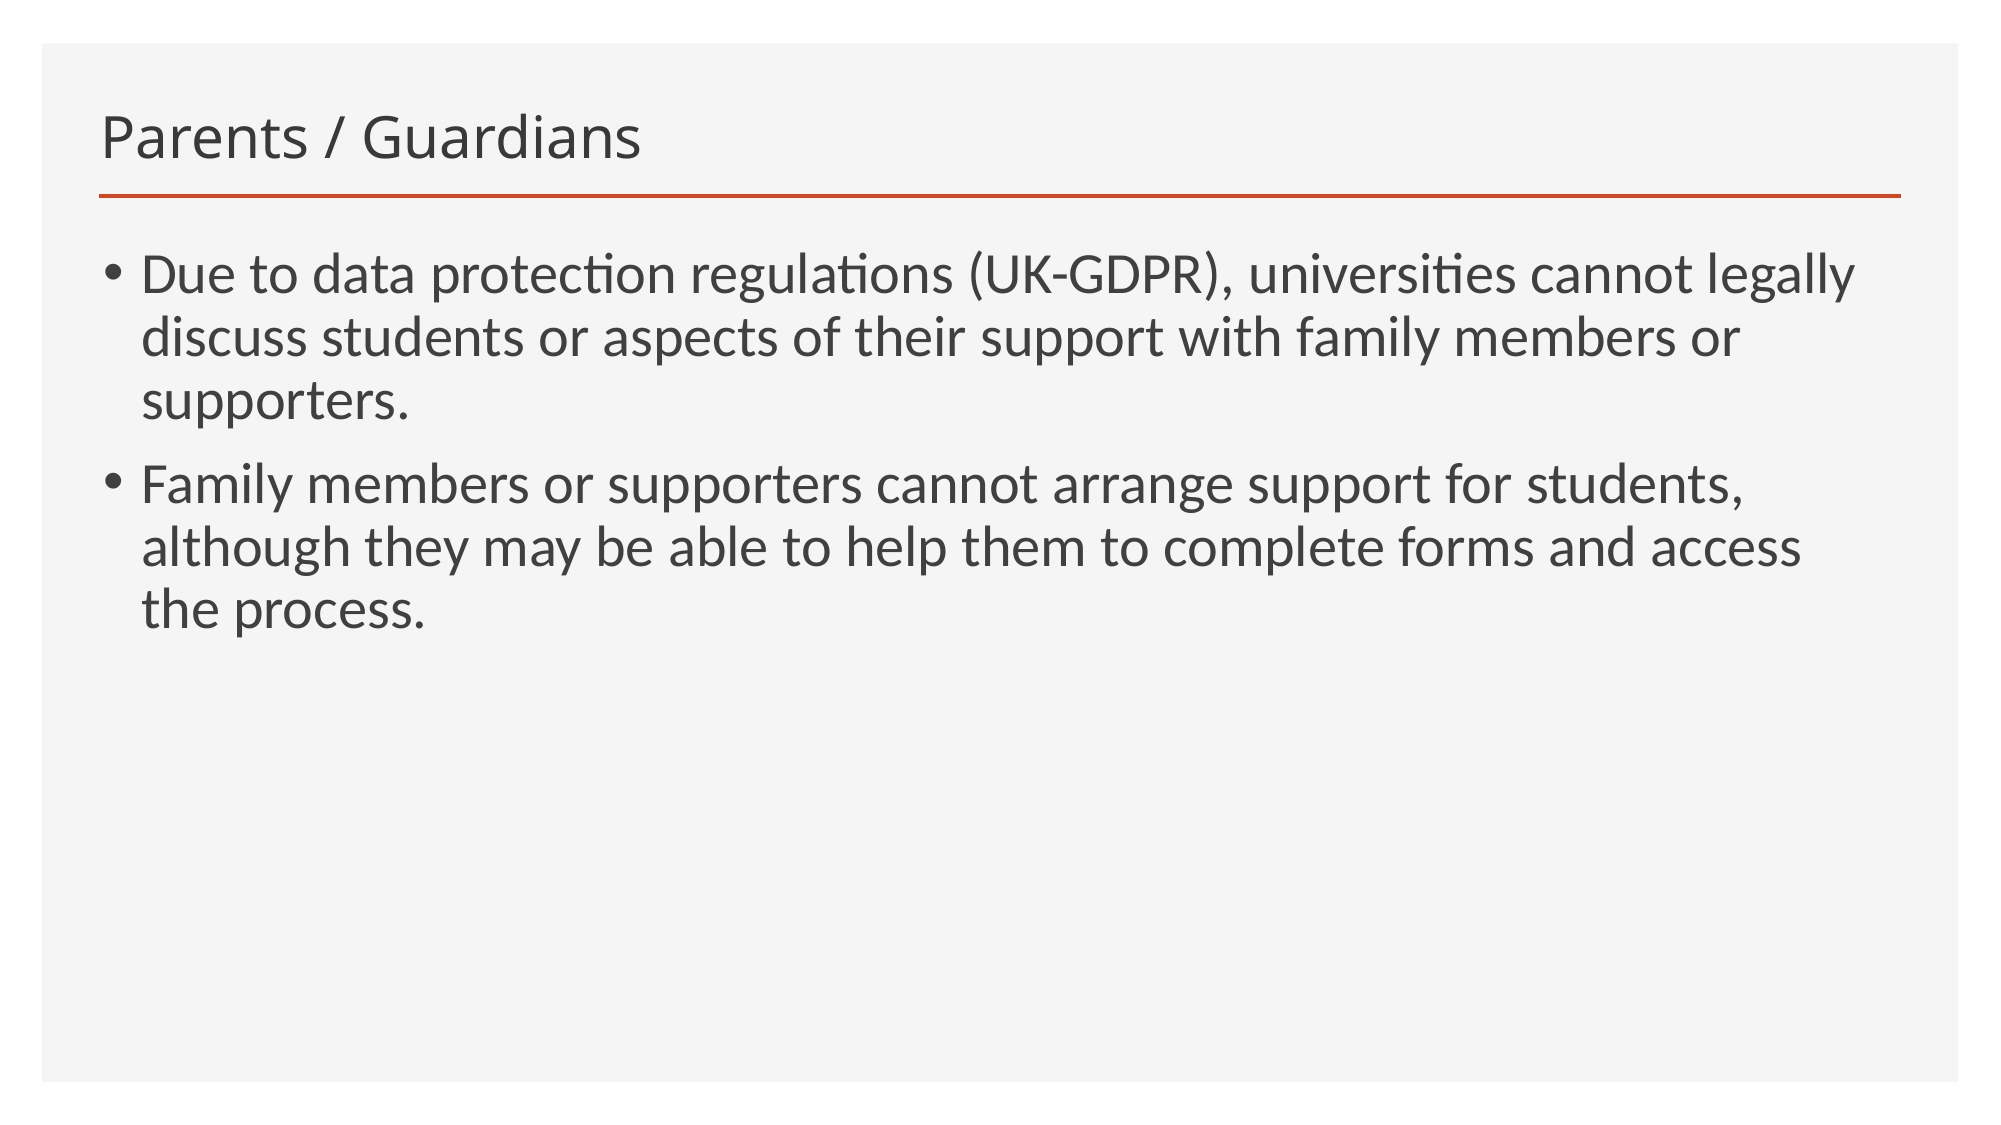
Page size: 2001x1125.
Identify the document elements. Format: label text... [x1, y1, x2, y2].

list Due to data protection regulations (UK-GDPR), universities cannot legally discuss students or aspects of their support with family members or supporters. Family members or supporters cannot arrange support for students, although they may be able to help them to complete forms and access the process. [88, 235, 1904, 1047]
title Parents / Guardians [85, 73, 1214, 179]
